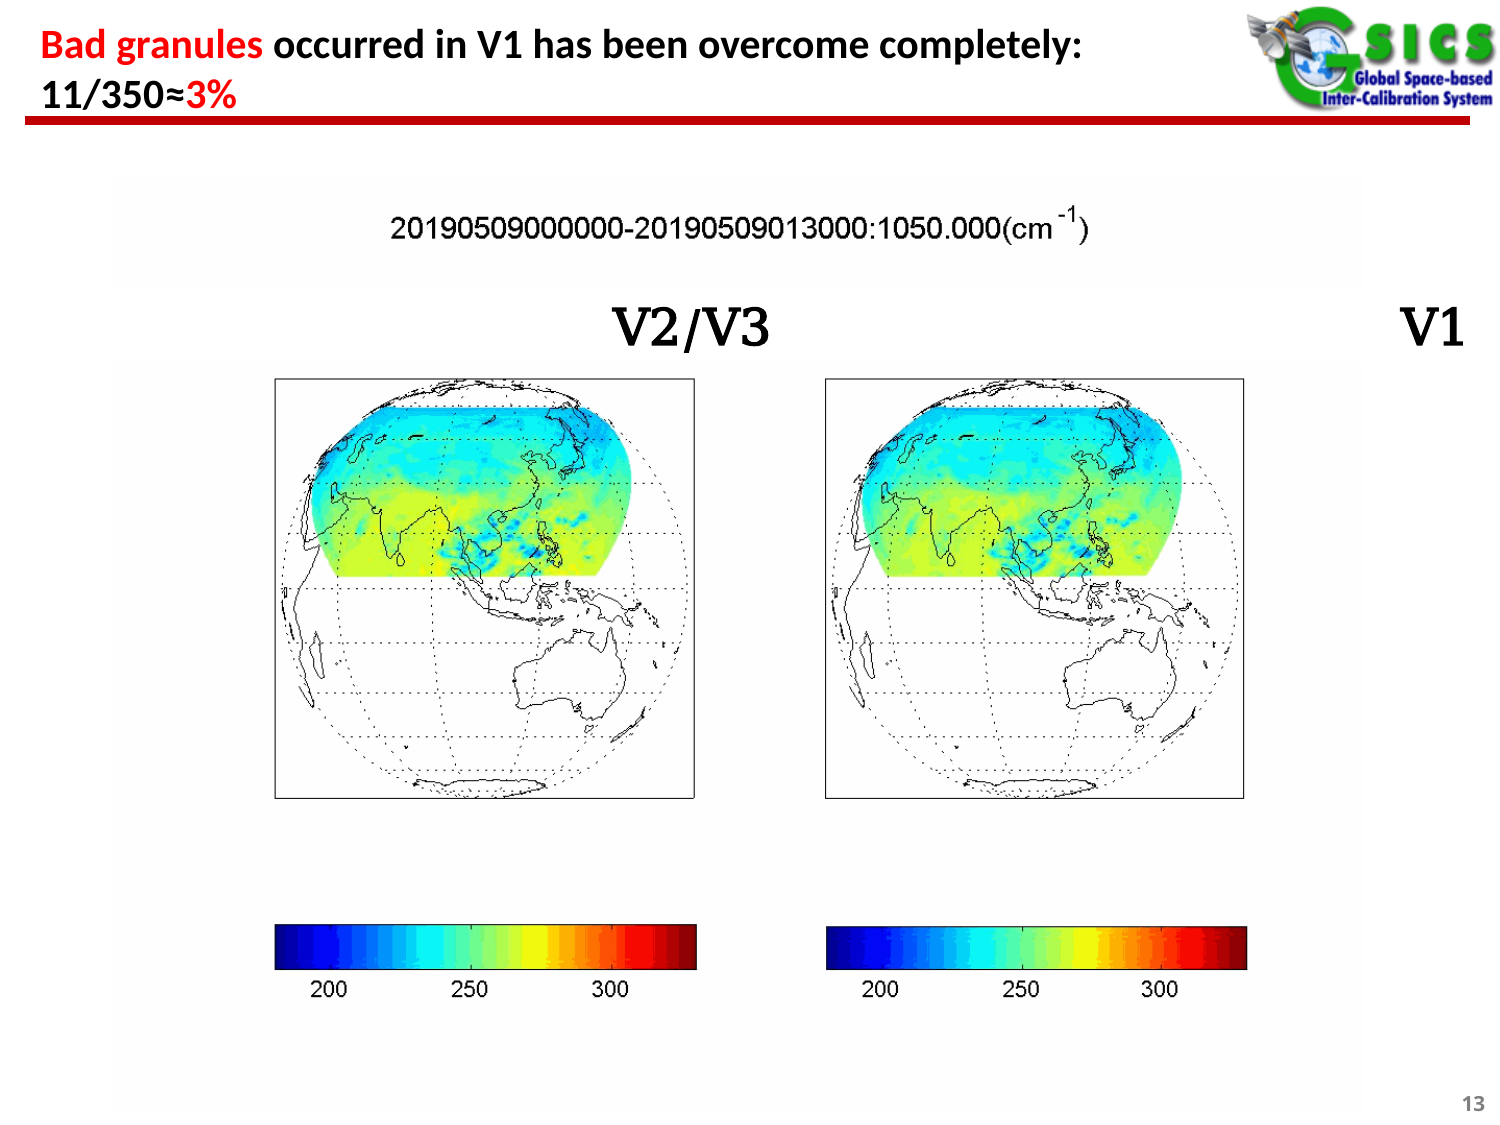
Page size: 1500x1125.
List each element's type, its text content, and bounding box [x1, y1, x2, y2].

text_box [0, 174, 1500, 1113]
text_box Bad granules occurred in V1 has been overcome completely: 11/350≈3% [25, 9, 1221, 124]
picture [1240, 0, 1500, 114]
